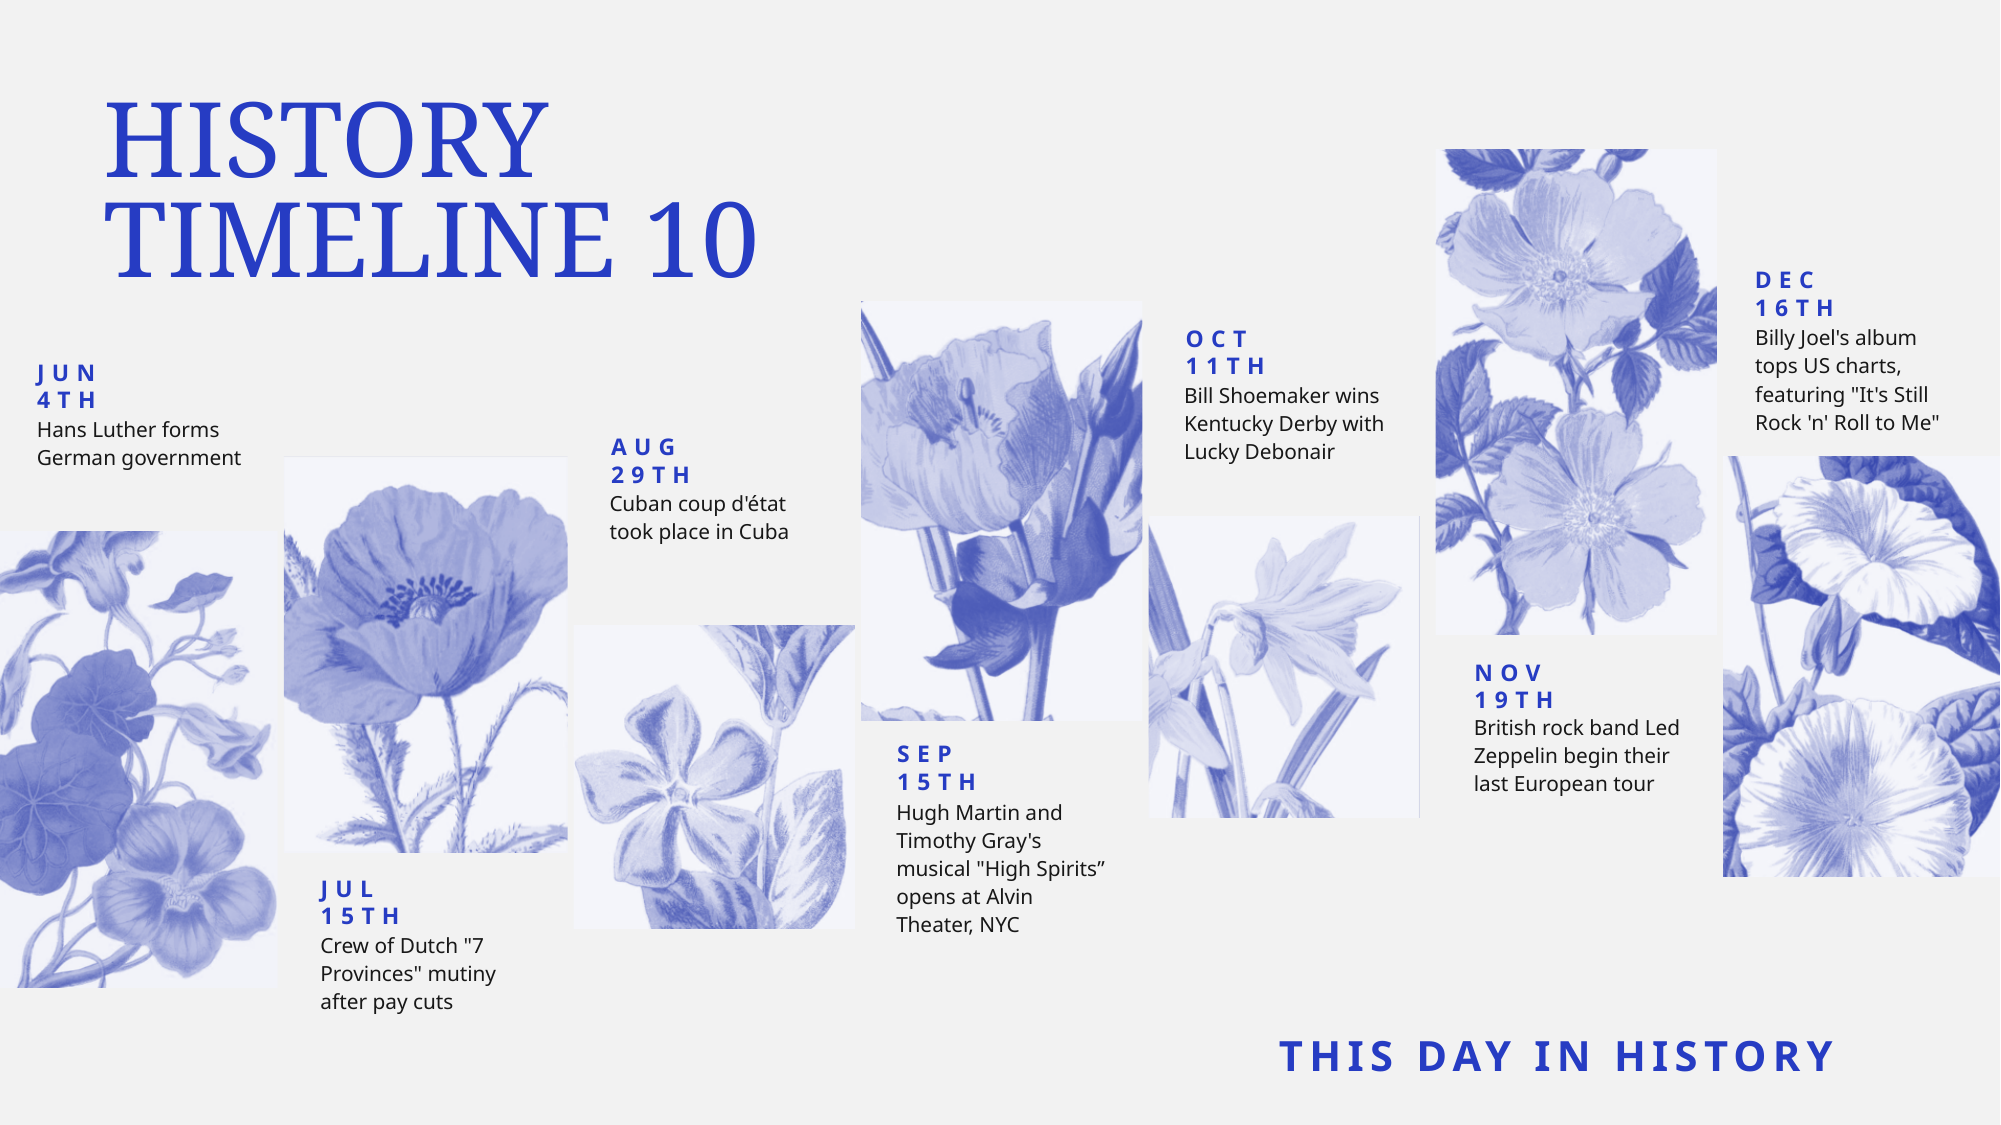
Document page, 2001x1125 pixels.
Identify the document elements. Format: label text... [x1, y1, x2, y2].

picture [283, 432, 568, 853]
list Billy Joel's album tops US charts, featuring "It's Still Rock 'n' Roll to Me" [1725, 321, 1996, 449]
picture [0, 531, 278, 988]
list NOV 19TH [1444, 650, 1713, 704]
list DEC 16TH [1724, 258, 1995, 312]
list SEP 15TH [867, 732, 1138, 786]
list British rock band Led Zeppelin begin their last European tour [1444, 711, 1714, 877]
list Hans Luther forms German government [6, 413, 272, 521]
picture [1435, 149, 1717, 635]
picture [1148, 516, 1430, 818]
list Cuban coup d'état took place in Cuba [579, 487, 850, 614]
picture [861, 301, 1143, 721]
list OCT 11TH [1155, 316, 1426, 370]
list Bill Shoemaker wins Kentucky Derby with Lucky Debonair [1154, 379, 1425, 506]
list AUG 29TH [580, 425, 848, 479]
list Hugh Martin and Timothy Gray's musical "High Spirits” opens at Alvin Theater, NYC [866, 796, 1137, 962]
picture [573, 625, 855, 929]
list Crew of Dutch "7 Provinces" mutiny after pay cuts [290, 929, 559, 1095]
list THIS DAY IN HISTORY [1263, 1027, 1947, 1123]
list JUN 4TH [7, 351, 272, 405]
title HISTORY TIMELINE 10 [88, 57, 818, 338]
picture [1722, 456, 2000, 877]
list JUL 15TH [290, 866, 561, 920]
